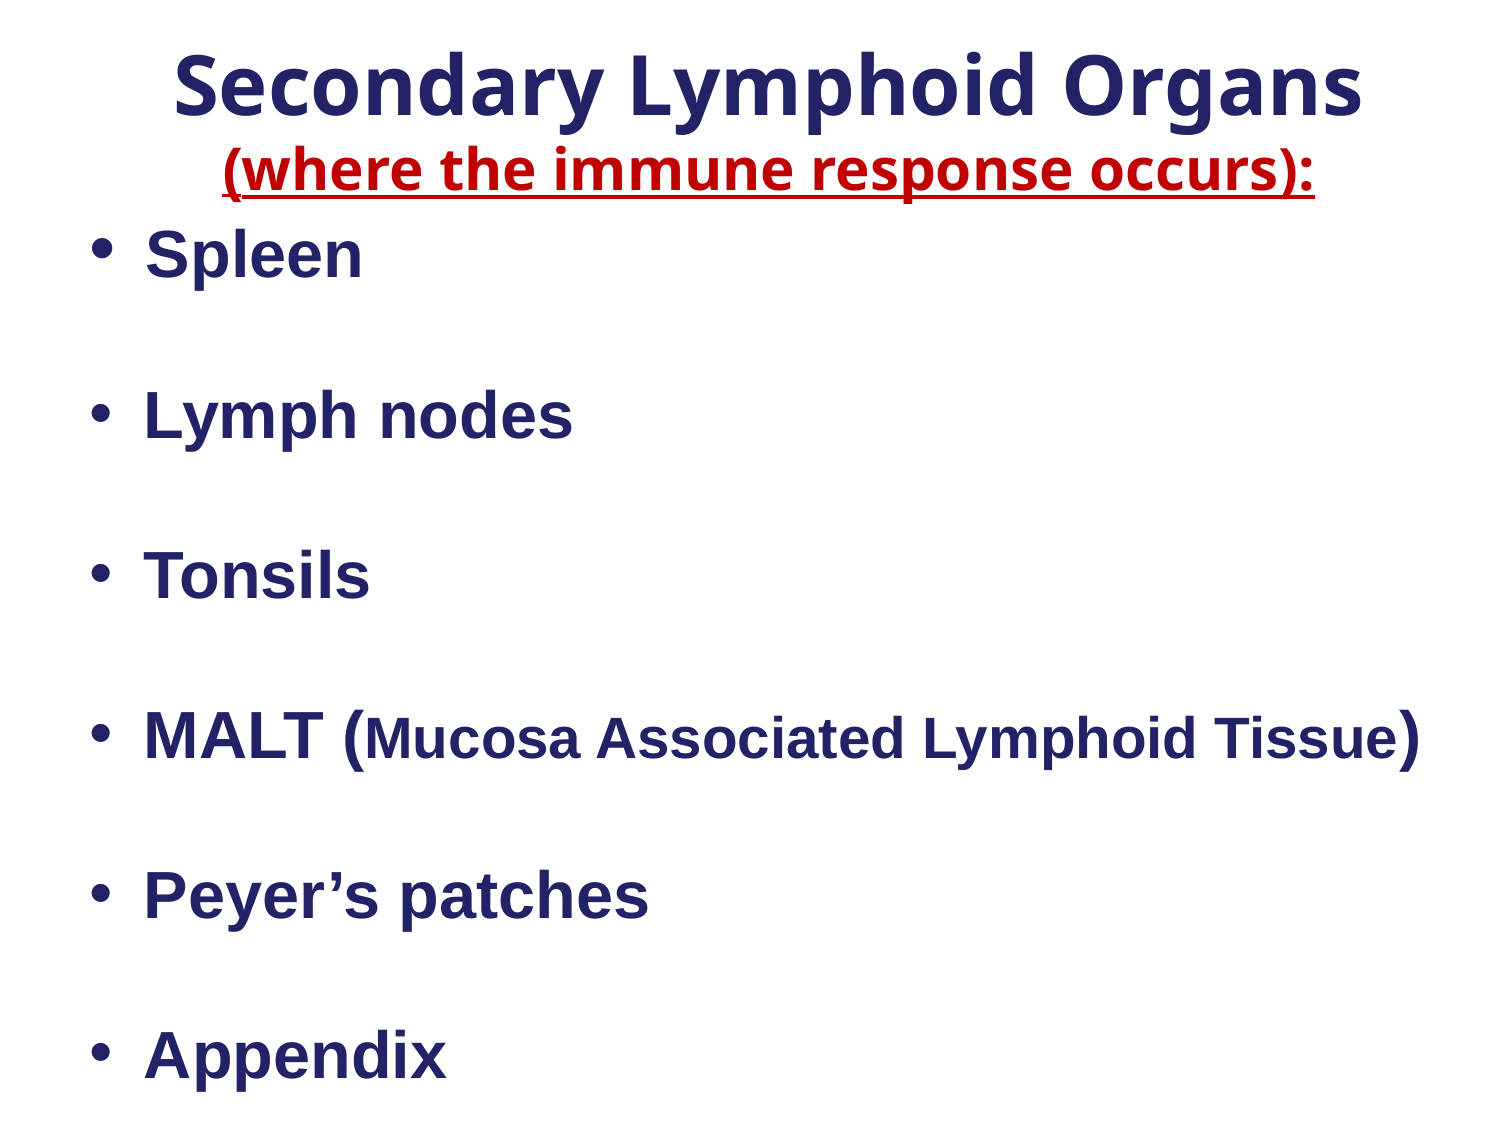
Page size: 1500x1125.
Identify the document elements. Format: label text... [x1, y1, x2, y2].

text_box Secondary Lymphoid Organs (where the immune response occurs): Spleen Lymph nodes Tonsils MALT (Mucosa Associated Lymphoid Tissue) Peyer’s patches Appendix [75, 24, 1463, 1100]
